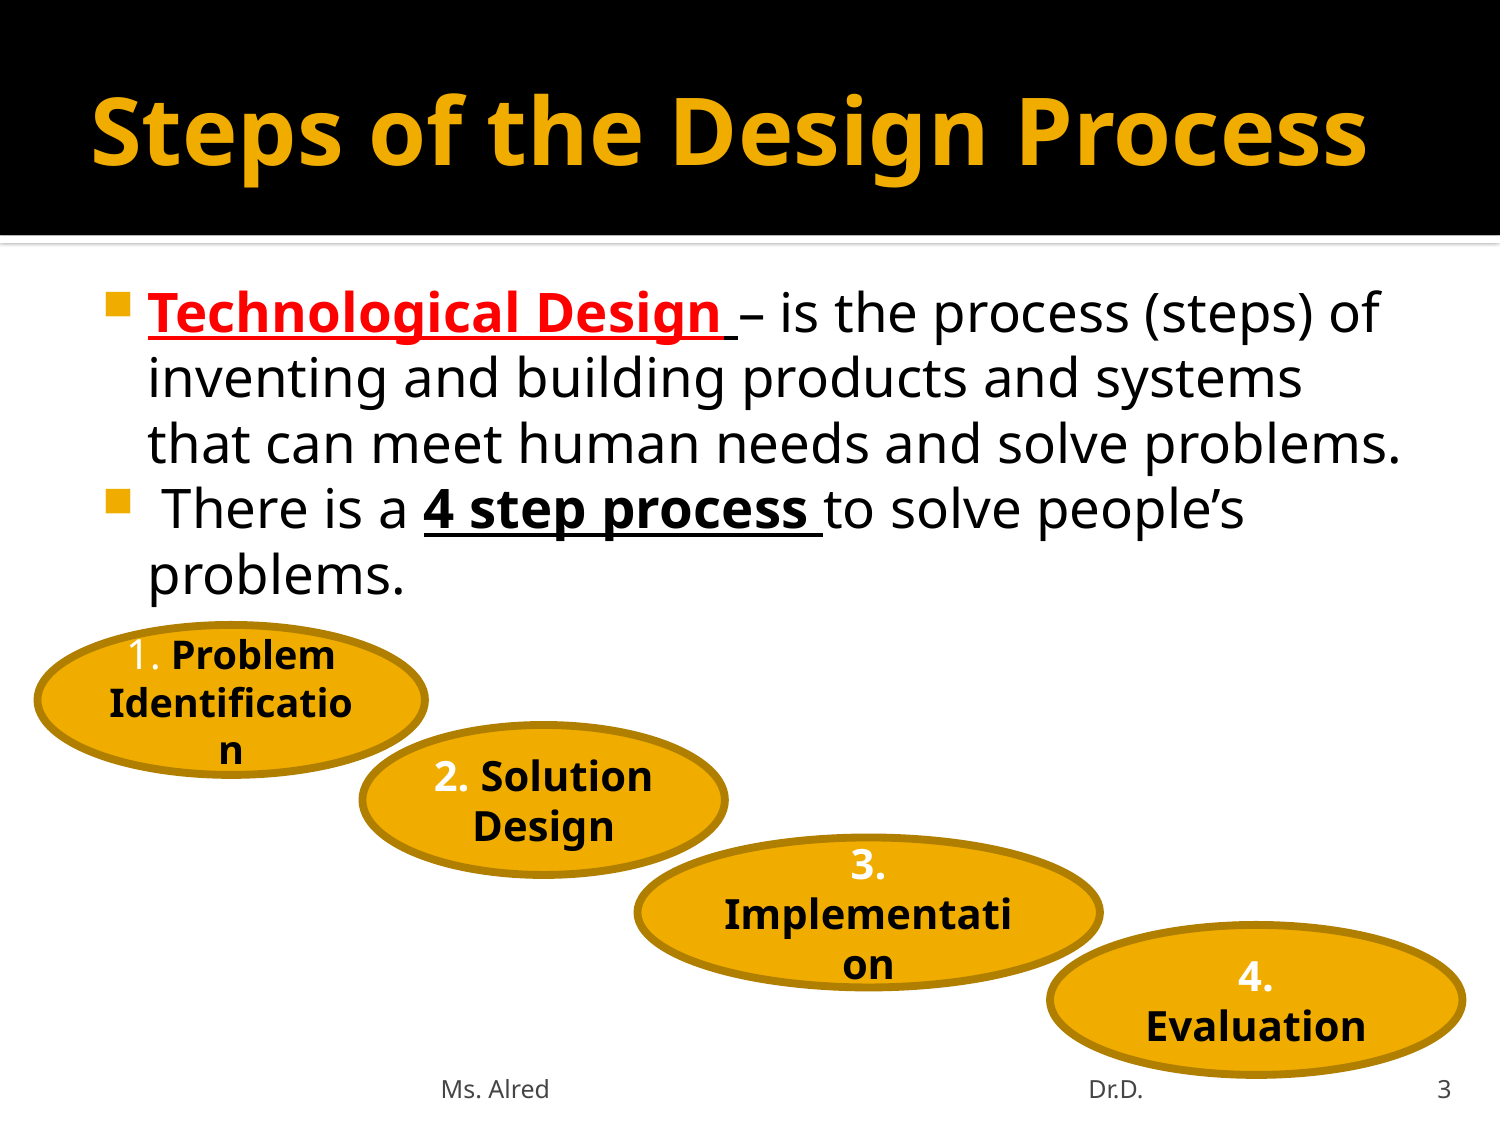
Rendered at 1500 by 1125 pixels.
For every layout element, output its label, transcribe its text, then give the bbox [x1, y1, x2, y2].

list Technological Design – is the process (steps) of inventing and building products and systems that can meet human needs and solve problems. There is a 4 step process to solve people’s problems. [75, 262, 1425, 638]
text_box 2. Solution Design [358, 721, 729, 879]
title Steps of the Design Process [75, 25, 1425, 231]
slide_number 3 [1345, 1062, 1467, 1108]
text_box 3. Implementation [633, 833, 1104, 992]
text_box 1. Problem Identification [33, 620, 429, 779]
text_box 4. Evaluation [1046, 920, 1467, 1073]
footer Ms. Alred Dr.D. [433, 1062, 1337, 1108]
